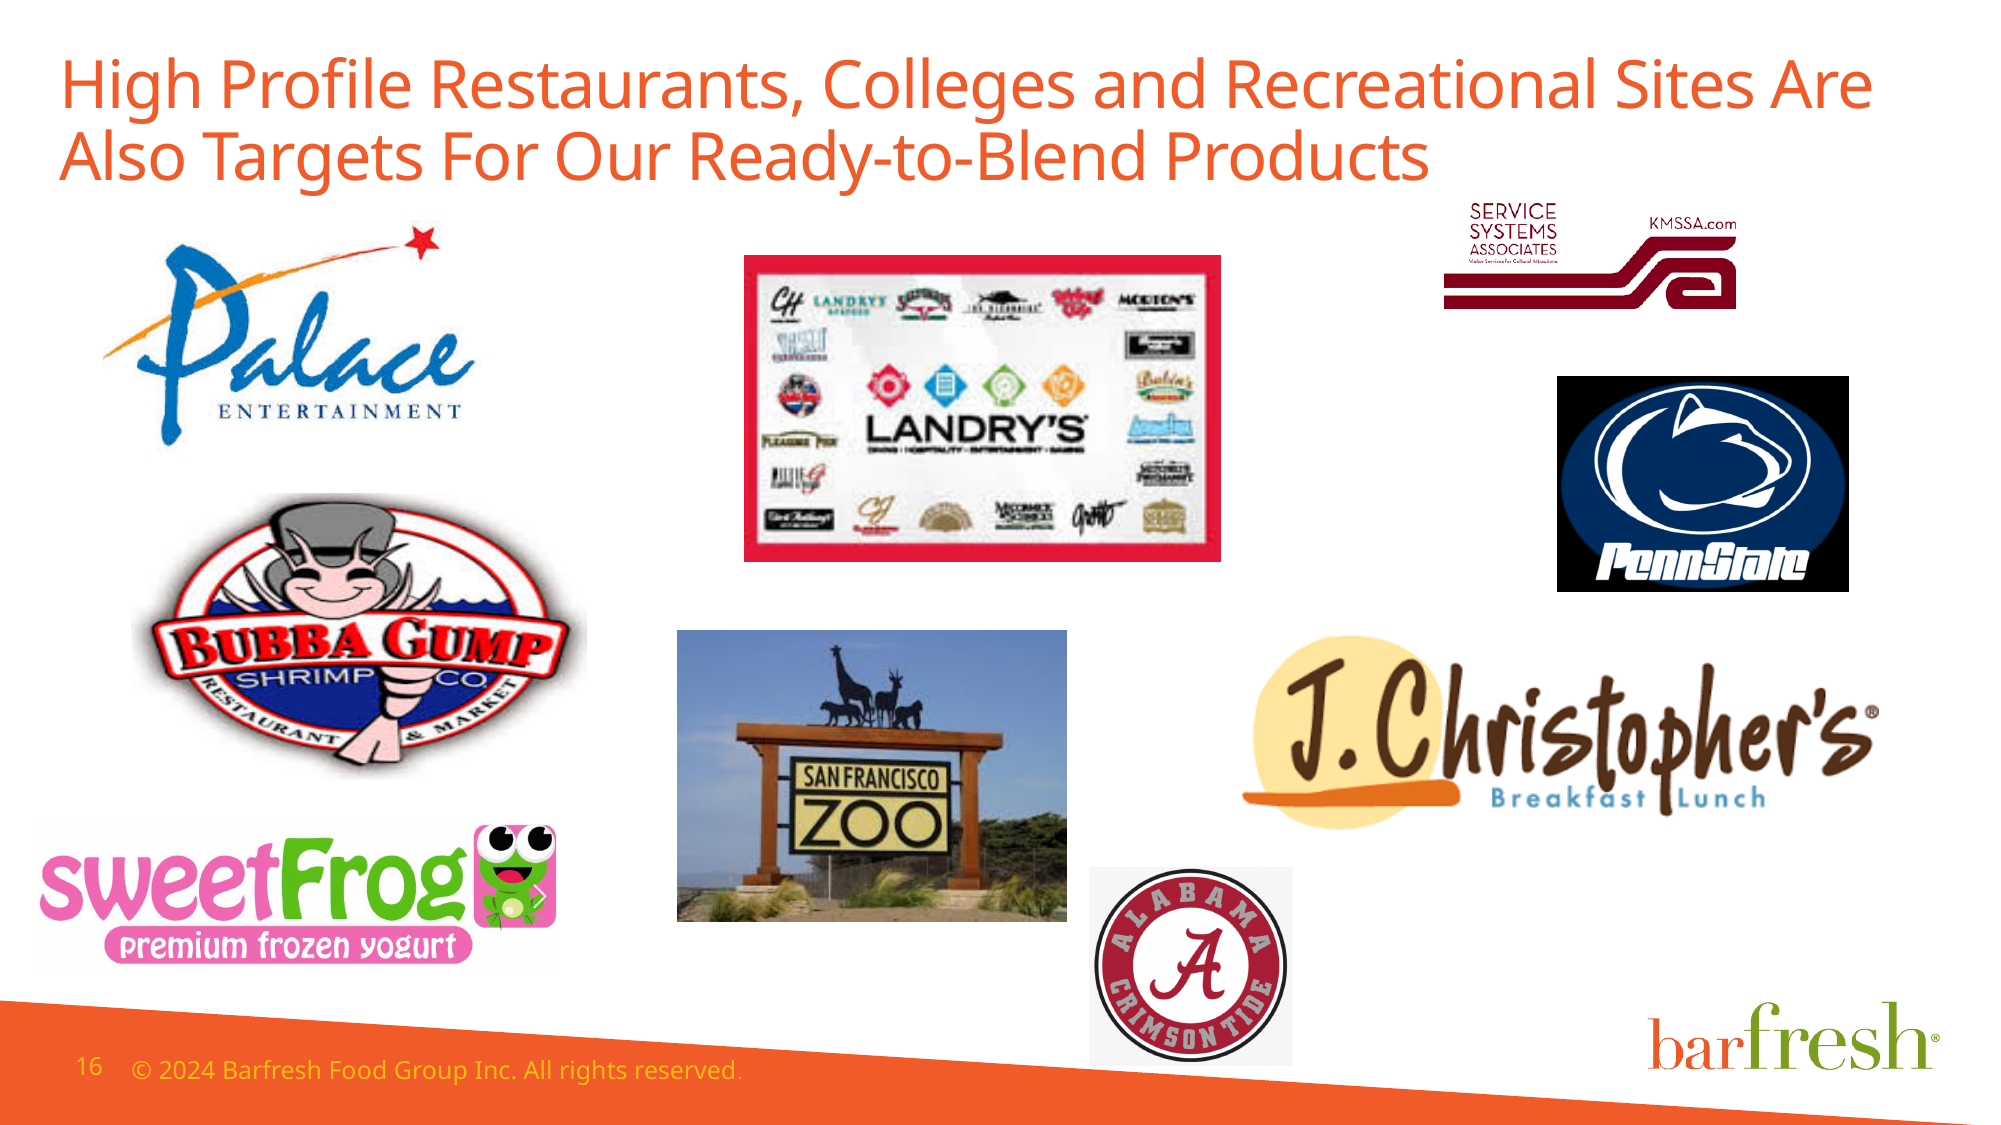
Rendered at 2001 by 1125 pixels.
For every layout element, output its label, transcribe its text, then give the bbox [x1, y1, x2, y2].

picture [102, 220, 481, 453]
text_box High Profile Restaurants, Colleges and Recreational Sites Are Also Targets For Our Ready-to-Blend Products [59, 50, 1910, 195]
picture [1241, 635, 1879, 830]
picture [37, 820, 558, 969]
picture [1647, 1001, 1940, 1070]
footer © 2024 Barfresh Food Group Inc. All rights reserved. [132, 1054, 1019, 1085]
picture [130, 493, 587, 781]
picture [1444, 203, 1736, 309]
picture [677, 630, 1067, 922]
slide_number 16 [74, 1053, 132, 1085]
picture [1557, 376, 1849, 592]
picture [744, 255, 1221, 562]
picture [1088, 867, 1293, 1066]
